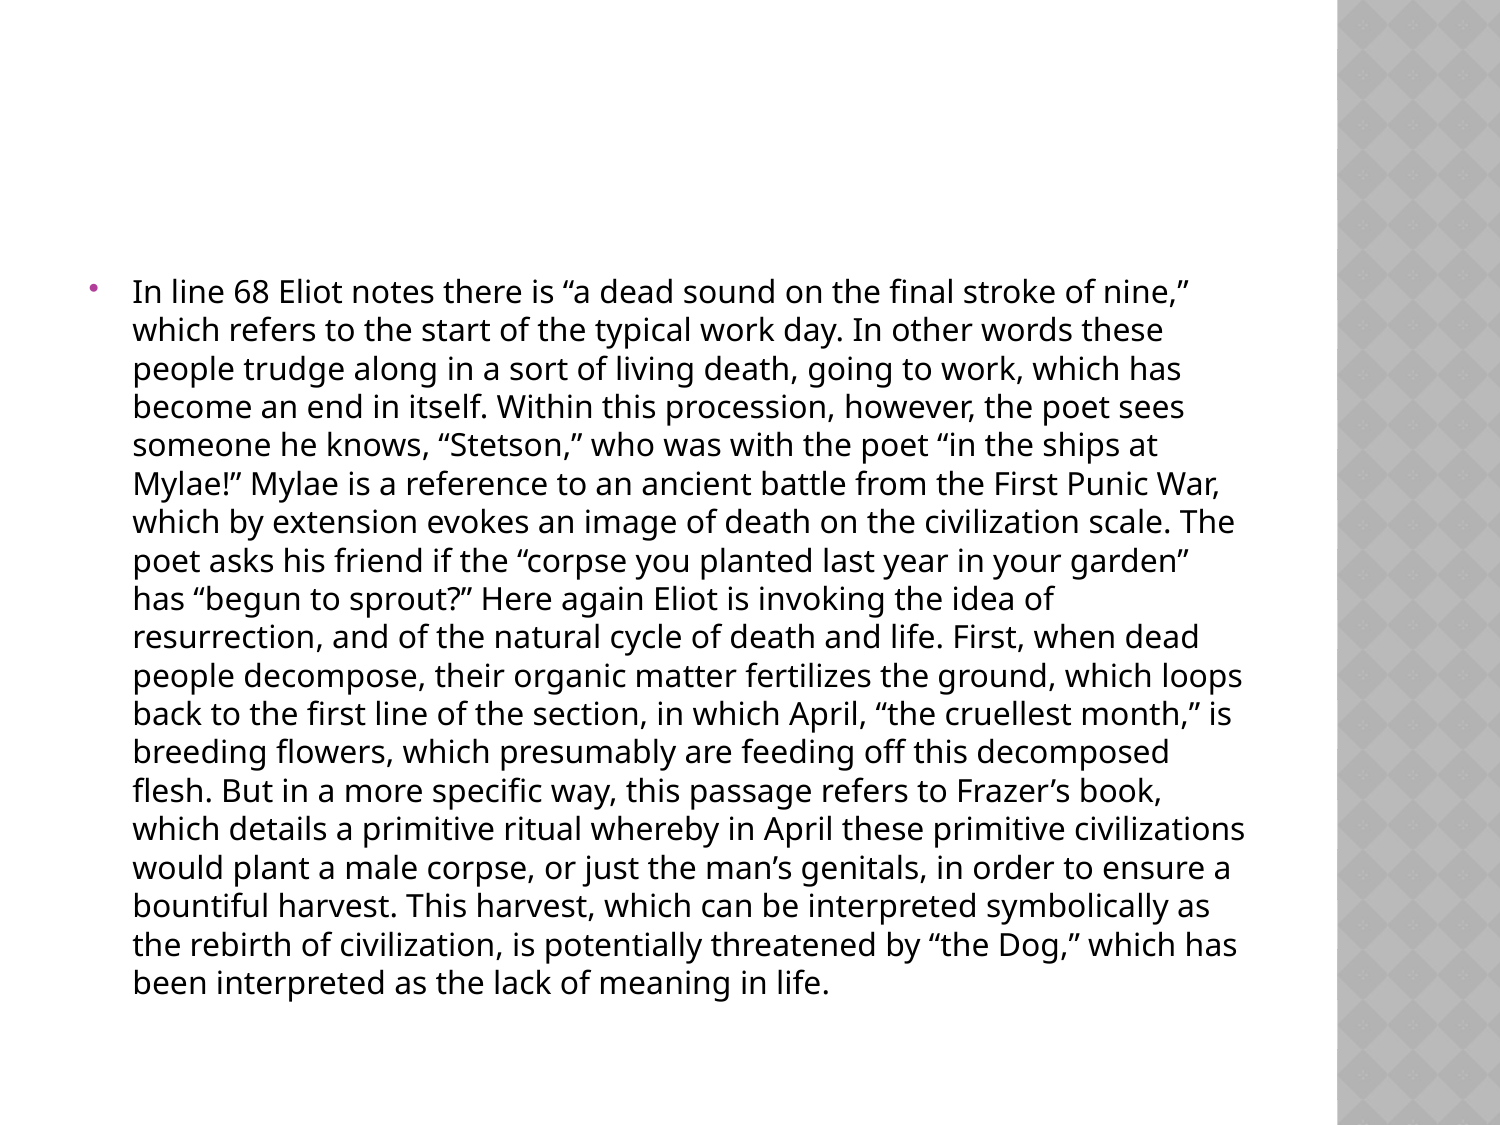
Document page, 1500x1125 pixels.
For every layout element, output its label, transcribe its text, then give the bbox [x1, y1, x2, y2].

list In line 68 Eliot notes there is “a dead sound on the final stroke of nine,” which refers to the start of the typical work day. In other words these people trudge along in a sort of living death, going to work, which has become an end in itself. Within this procession, however, the poet sees someone he knows, “Stetson,” who was with the poet “in the ships at Mylae!” Mylae is a reference to an ancient battle from the First Punic War, which by extension evokes an image of death on the civilization scale. The poet asks his friend if the “corpse you planted last year in your garden” has “begun to sprout?” Here again Eliot is invoking the idea of resurrection, and of the natural cycle of death and life. First, when dead people decompose, their organic matter fertilizes the ground, which loops back to the first line of the section, in which April, “the cruellest month,” is breeding flowers, which presumably are feeding off this decomposed flesh. But in a more specific way, this passage refers to Frazer’s book, which details a primitive ritual whereby in April these primitive civilizations would plant a male corpse, or just the man’s genitals, in order to ensure a bountiful harvest. This harvest, which can be interpreted symbolically as the rebirth of civilization, is potentially threatened by “the Dog,” which has been interpreted as the lack of meaning in life. [75, 264, 1263, 1059]
